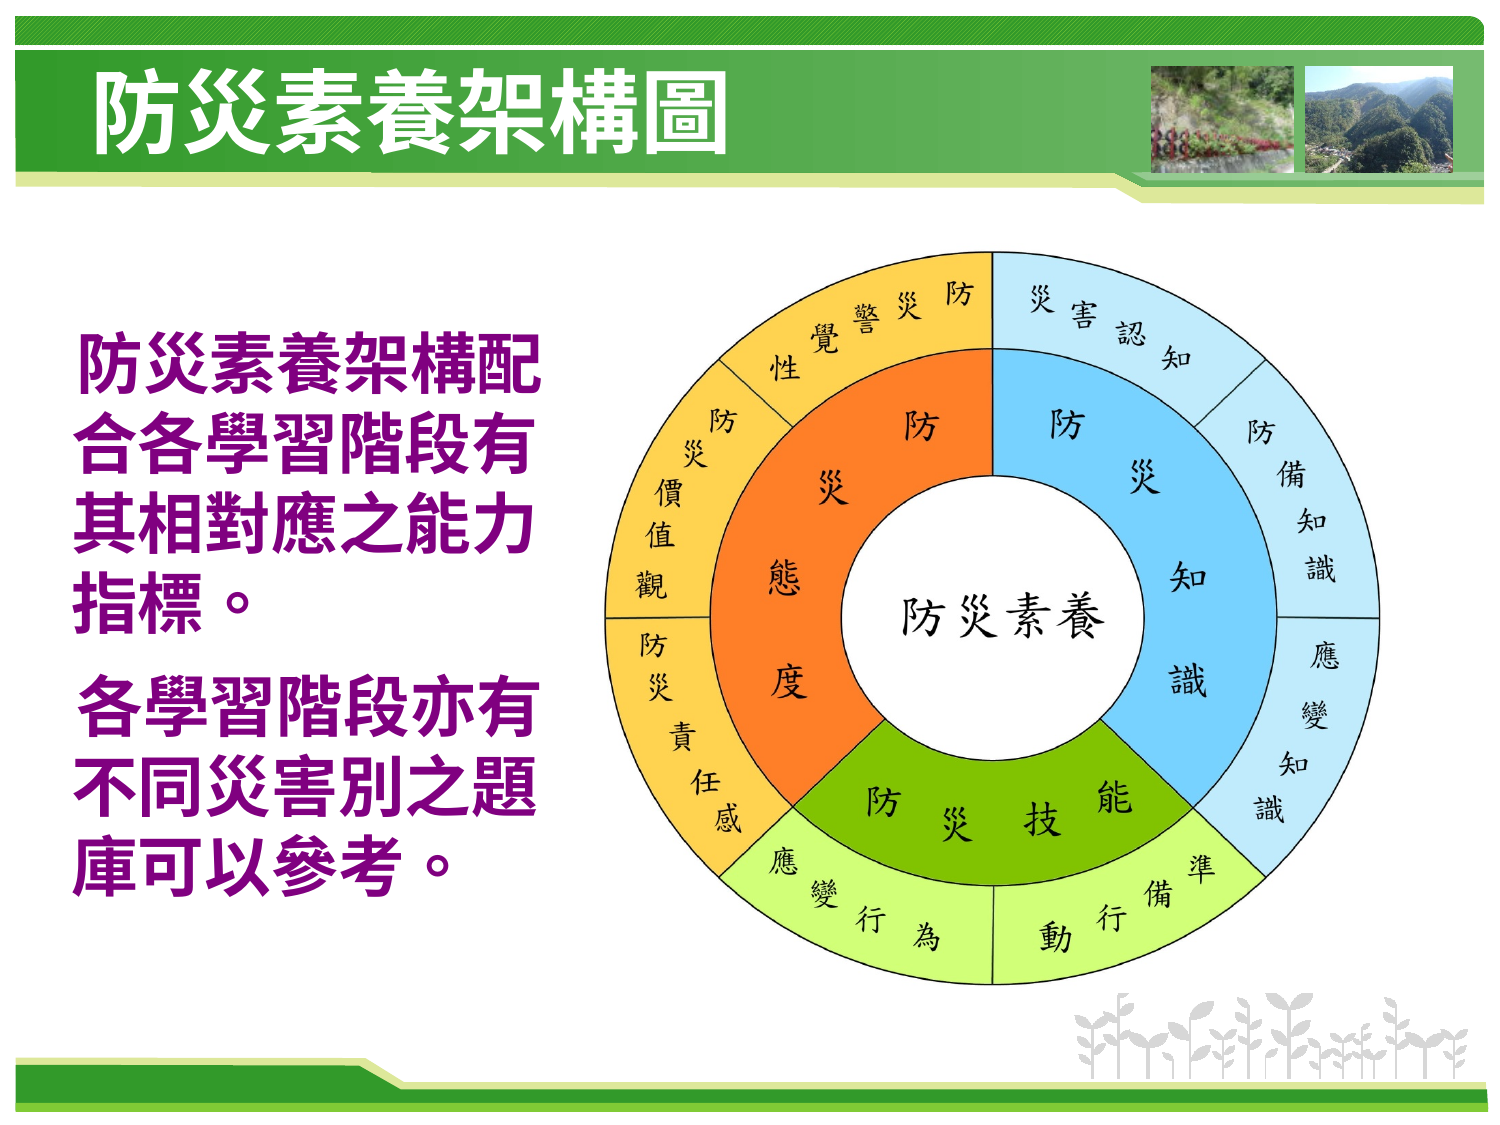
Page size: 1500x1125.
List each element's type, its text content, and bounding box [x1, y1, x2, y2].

text_box 防災素養架構配合各學習階段有其相對應之能力指標。 各學習階段亦有不同災害別之題庫可以參考。 [0, 314, 591, 976]
title 防災素養架構圖 [74, 38, 1138, 182]
picture [596, 243, 1389, 994]
picture [1305, 66, 1453, 173]
picture [1151, 66, 1294, 173]
